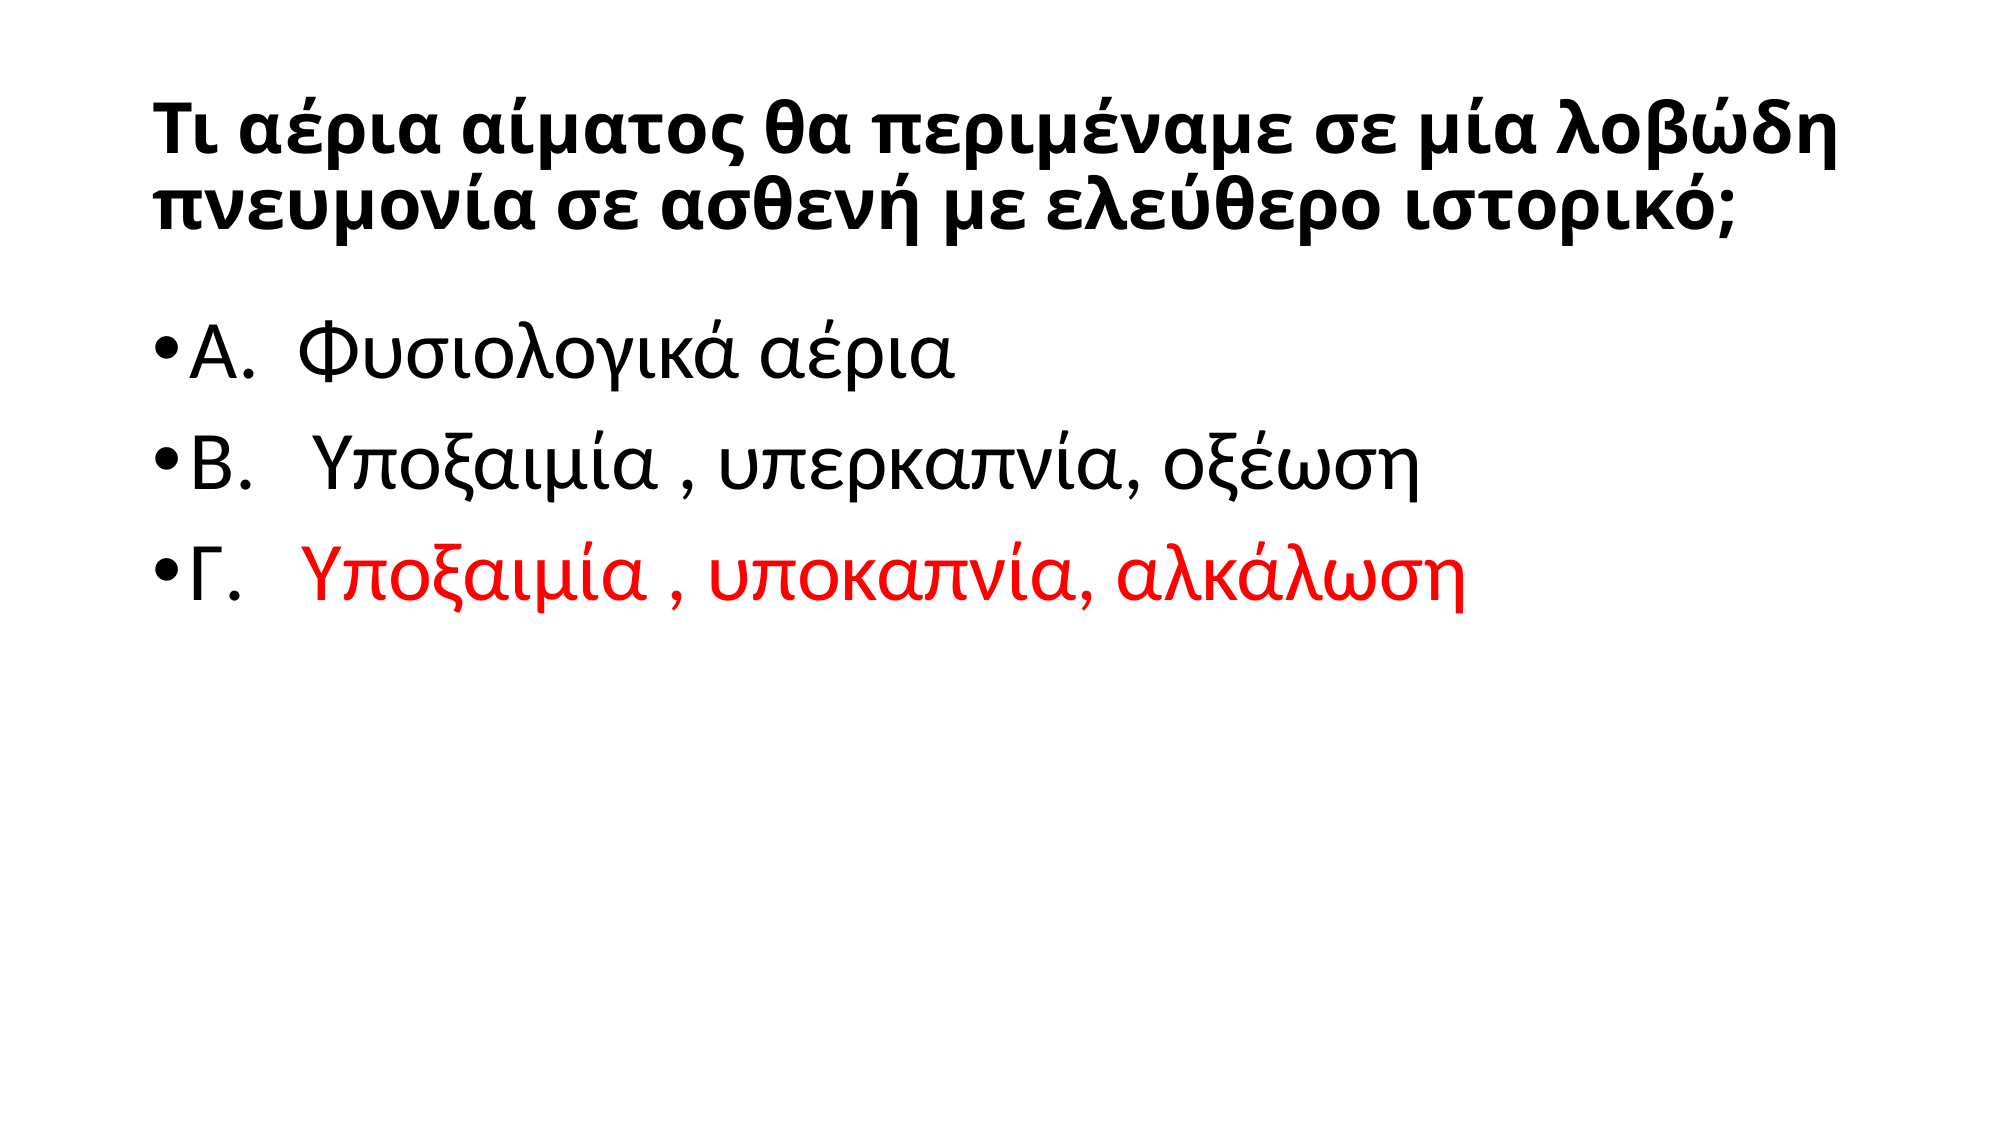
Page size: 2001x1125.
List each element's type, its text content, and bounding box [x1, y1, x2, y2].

title Τι αέρια αίματος θα περιμέναμε σε μία λοβώδη πνευμονία σε ασθενή με ελεύθερο ιστορικό; [137, 59, 1863, 278]
list A. Φυσιολογικά αέρια Β. Υποξαιμία , υπερκαπνία, οξέωση Γ. Υποξαιμία , υποκαπνία, αλκάλωση [137, 299, 1863, 1014]
